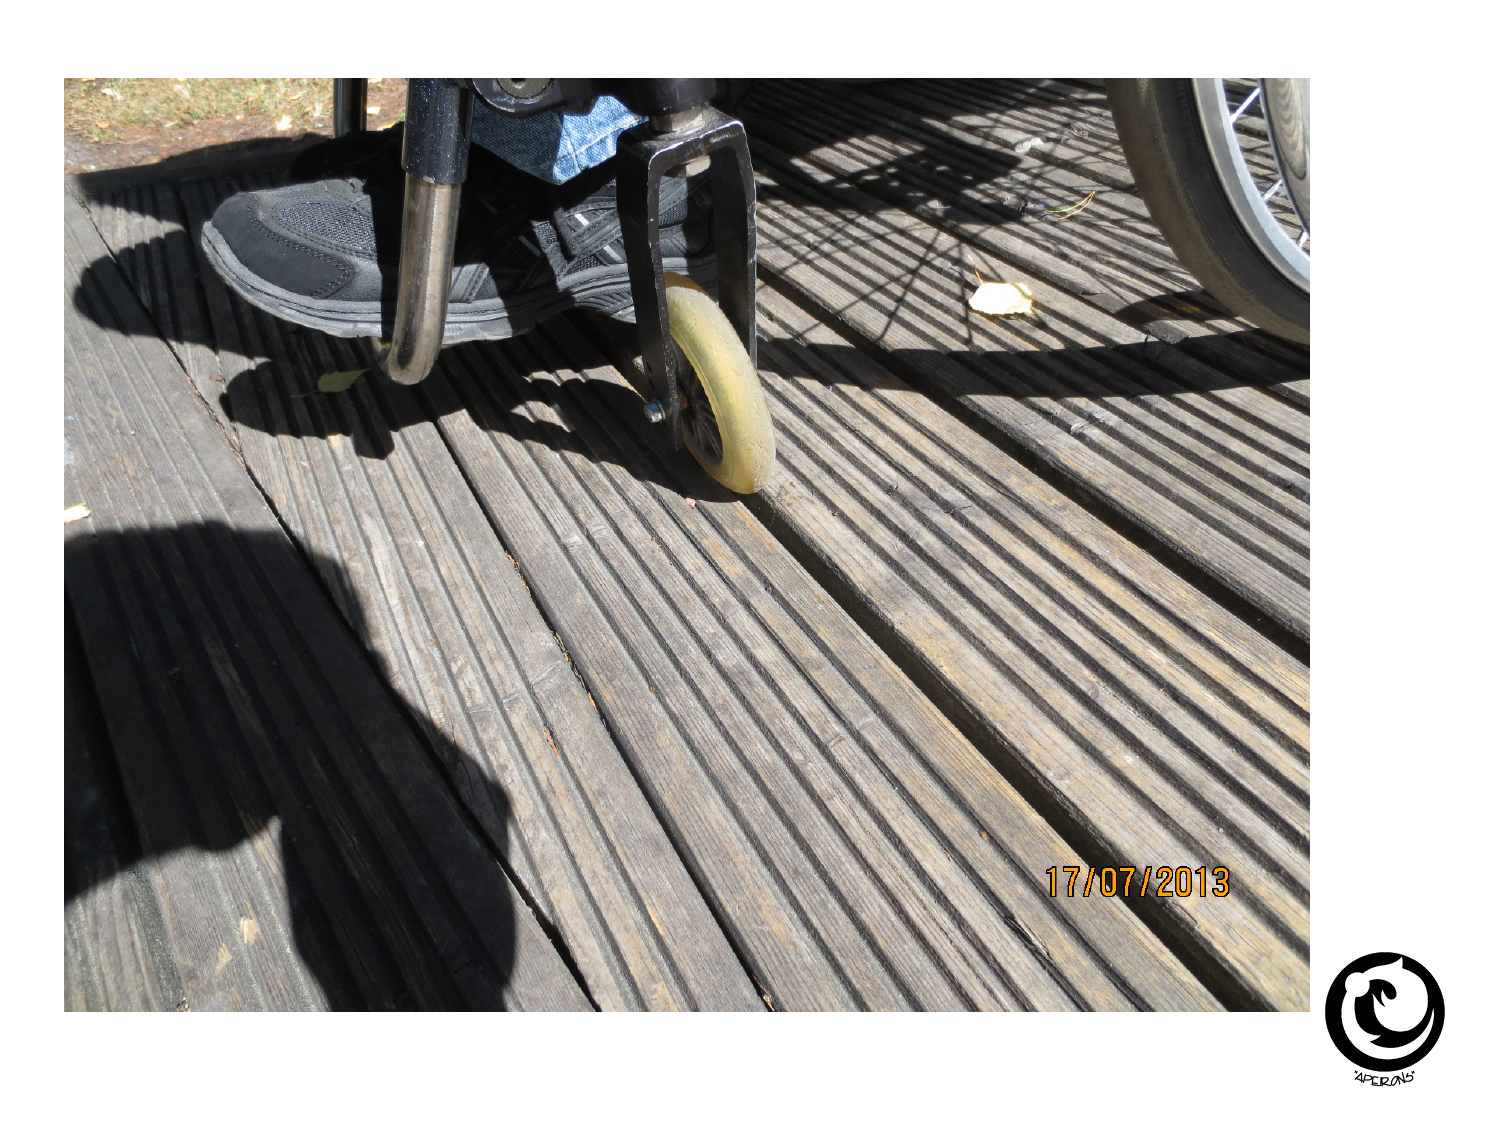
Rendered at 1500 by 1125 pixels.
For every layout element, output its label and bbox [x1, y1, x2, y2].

picture [1324, 952, 1445, 1087]
picture [64, 77, 1310, 1012]
